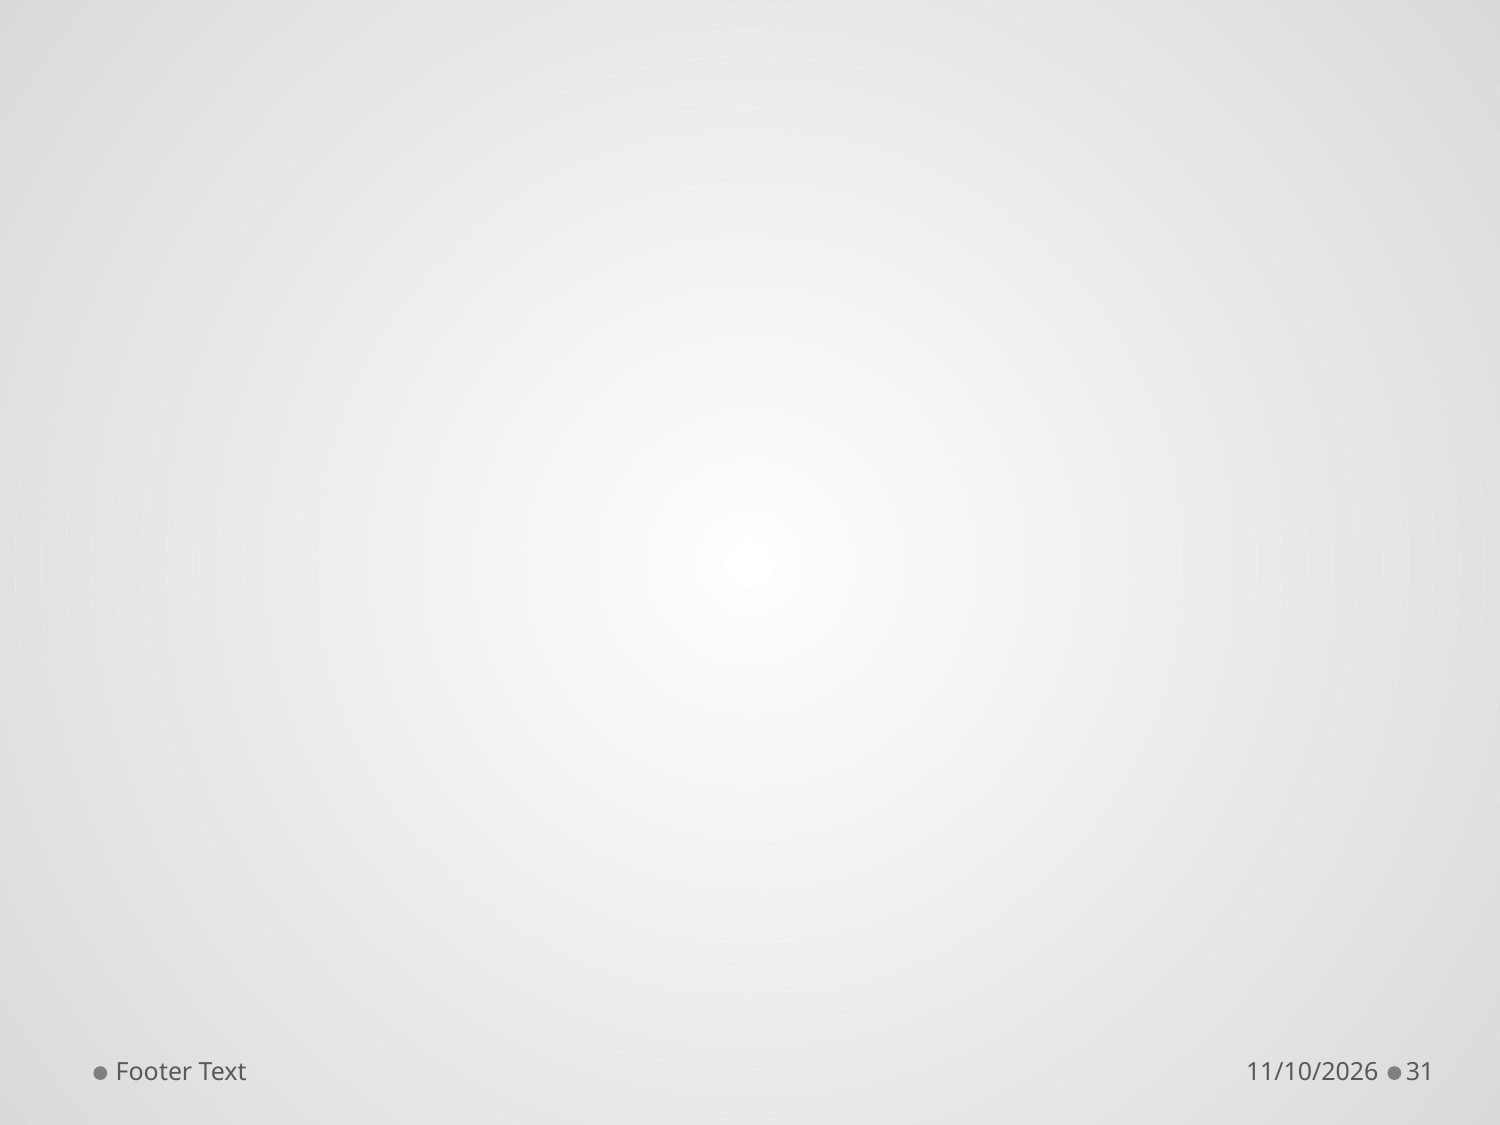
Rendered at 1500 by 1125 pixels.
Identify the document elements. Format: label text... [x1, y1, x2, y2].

slide_number 31 [1401, 1042, 1494, 1103]
footer Footer Text [108, 1042, 576, 1103]
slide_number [1043, 1042, 1386, 1103]
